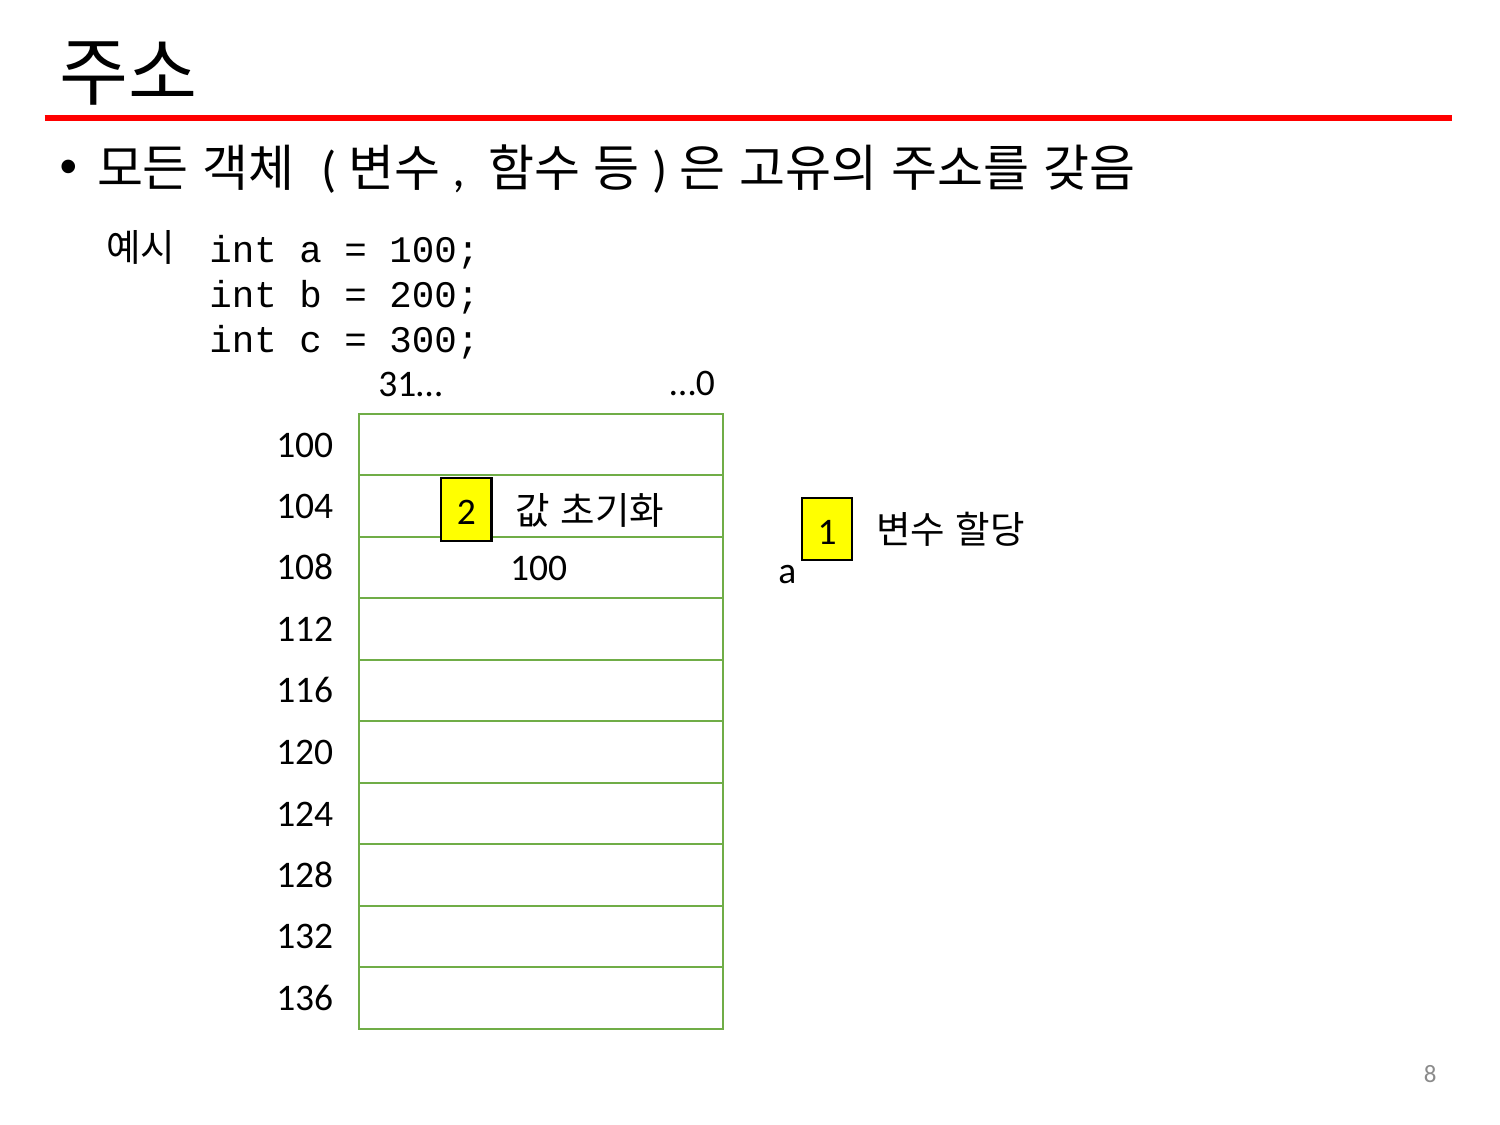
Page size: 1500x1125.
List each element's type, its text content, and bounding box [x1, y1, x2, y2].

text_box 1 [801, 497, 853, 561]
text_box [260, 350, 732, 1030]
slide_number 8 [1059, 1042, 1452, 1103]
list 모든 객체 (변수, 함수 등)은 고유의 주소를 갖음 [44, 128, 1452, 1016]
title 주소 [44, 41, 1452, 109]
text_box int a = 100; int b = 200; int c = 300; [194, 217, 495, 368]
text_box 예시 [91, 216, 190, 277]
text_box a [763, 539, 812, 599]
text_box 변수 할당 [861, 498, 1040, 559]
